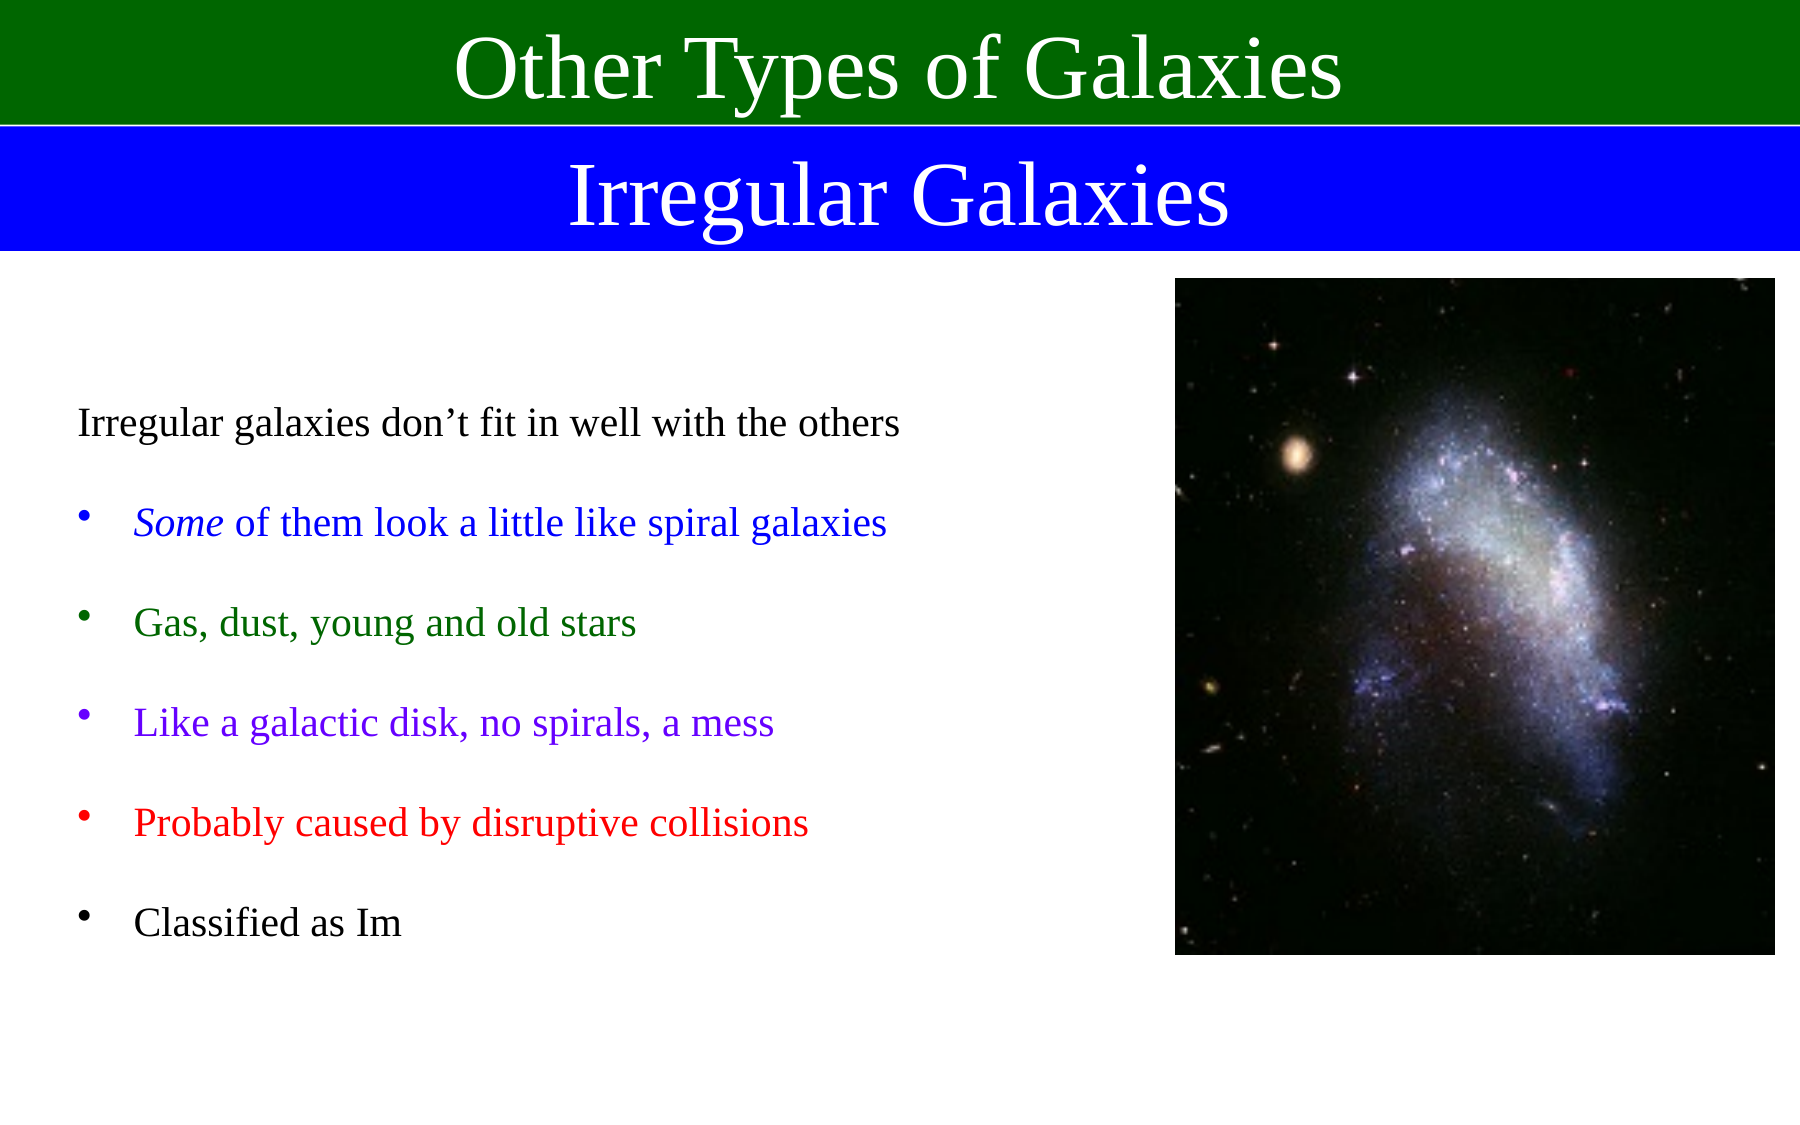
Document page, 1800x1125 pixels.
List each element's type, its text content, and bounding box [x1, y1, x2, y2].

text_box Irregular galaxies don’t fit in well with the others Some of them look a little like spiral galaxies Gas, dust, young and old stars Like a galactic disk, no spirals, a mess Probably caused by disruptive collisions Classified as Im [62, 387, 1169, 953]
picture [1174, 278, 1775, 955]
text_box Other Types of Galaxies [0, 0, 1800, 125]
text_box Irregular Galaxies [0, 126, 1800, 251]
